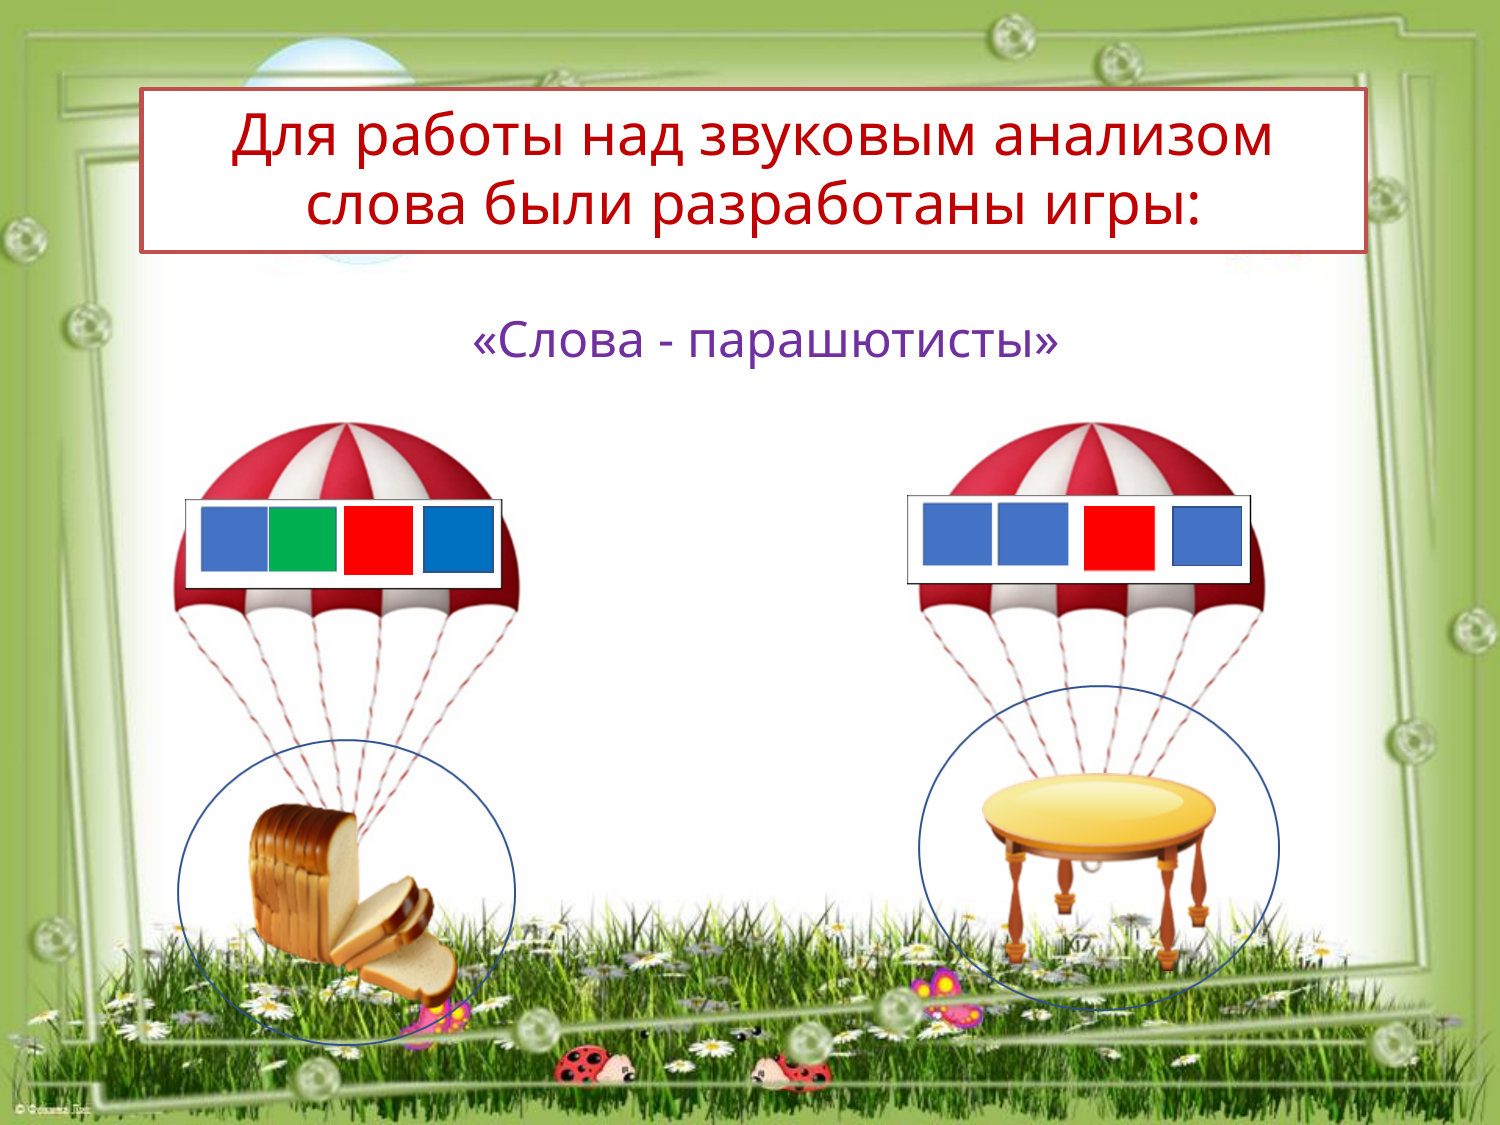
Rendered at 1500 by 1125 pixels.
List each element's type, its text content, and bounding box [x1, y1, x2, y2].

text_box «Слова - парашютисты» [457, 299, 1075, 375]
title Для работы над звуковым анализом слова были разработаны игры: [139, 87, 1368, 254]
picture [0, 0, 1500, 1125]
